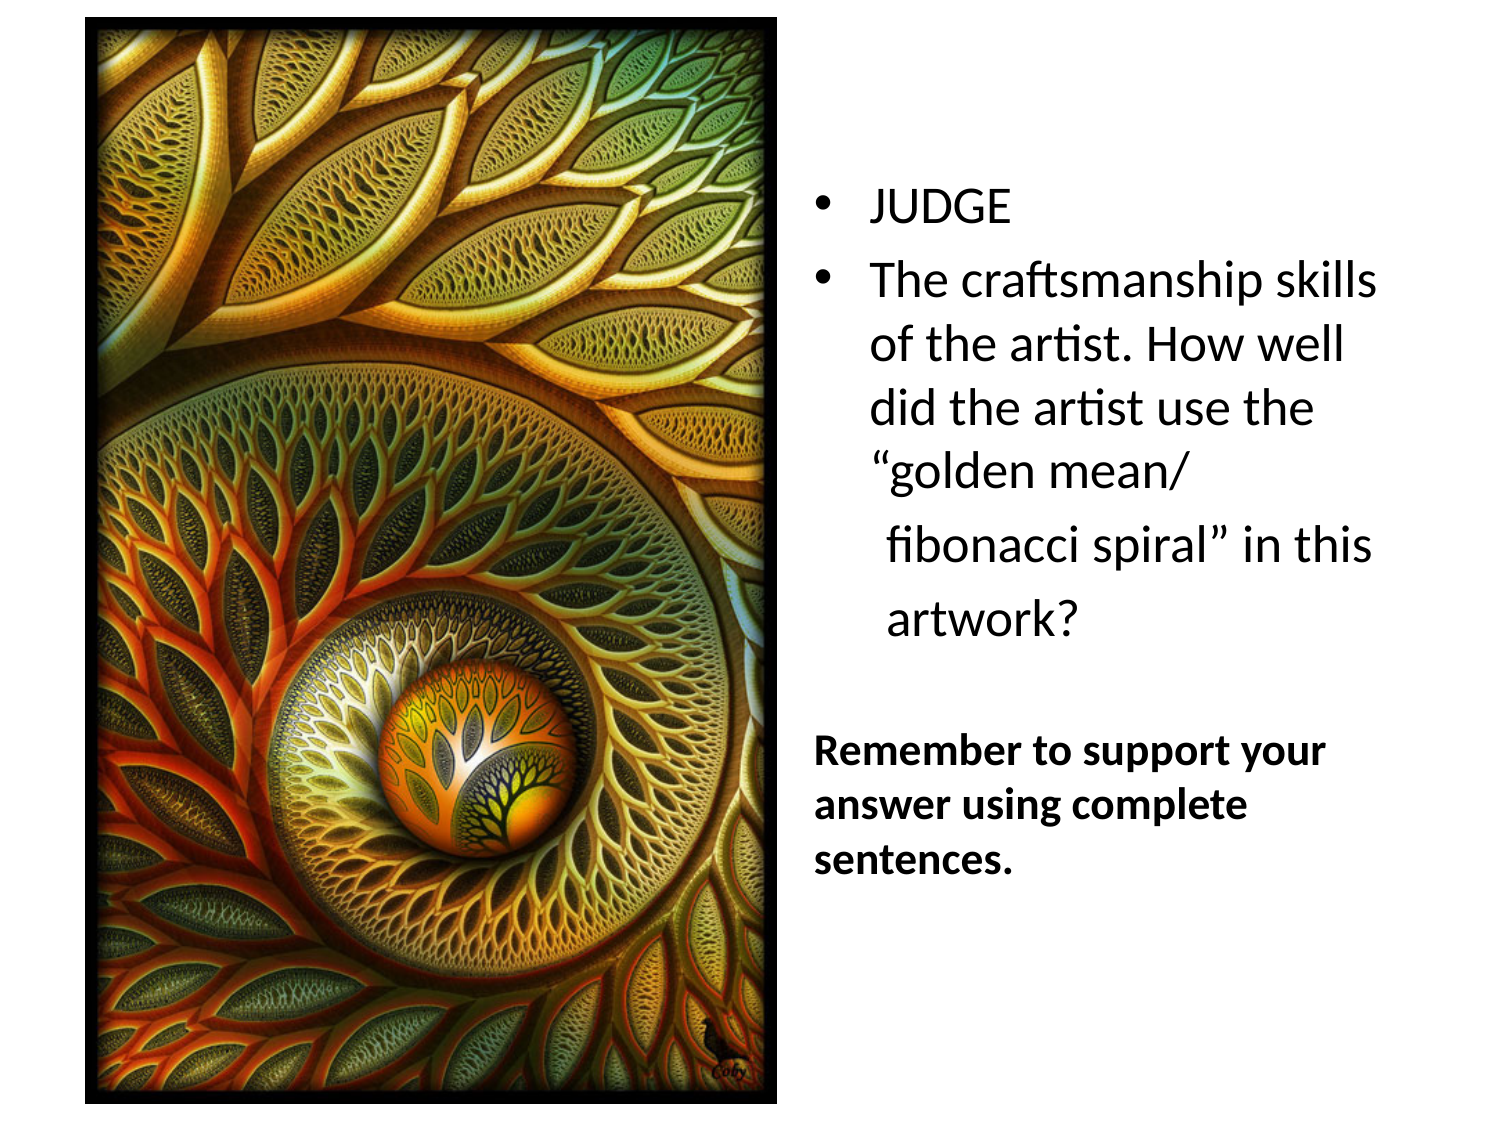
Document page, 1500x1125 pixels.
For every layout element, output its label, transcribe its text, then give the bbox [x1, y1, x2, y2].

list JUDGE The craftsmanship skills of the artist. How well did the artist use the “golden mean/ fibonacci spiral” in this artwork? Remember to support your answer using complete sentences. [921, 163, 1408, 906]
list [0, 17, 916, 1105]
